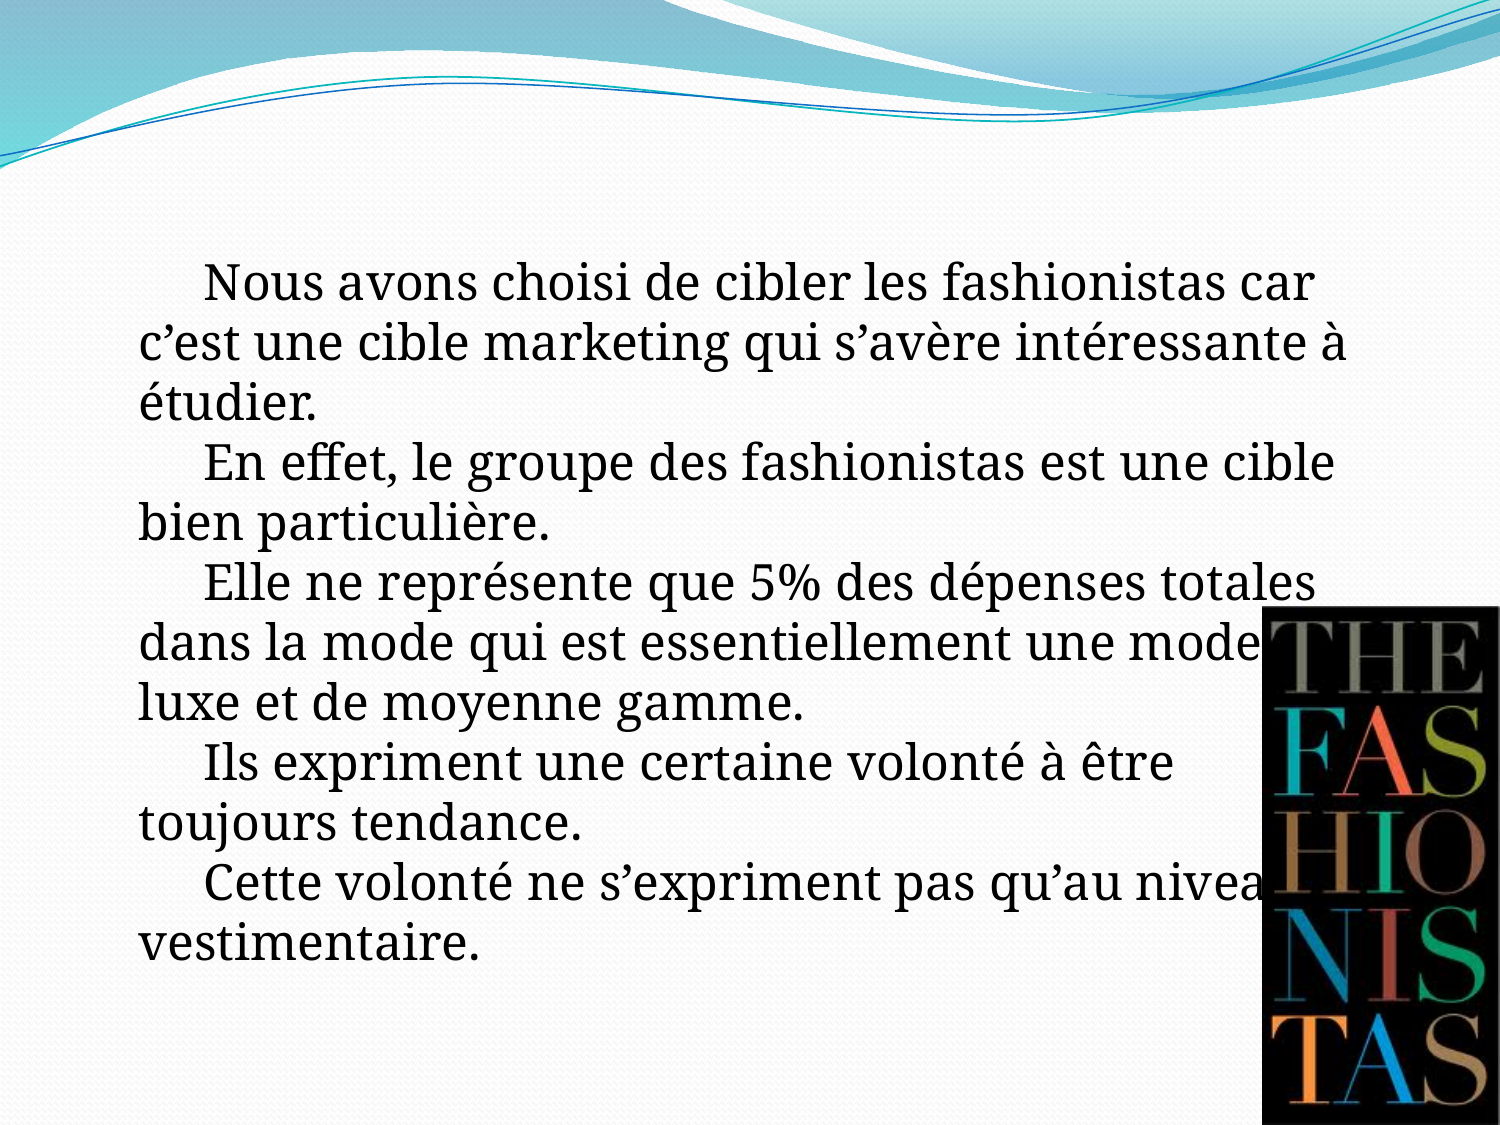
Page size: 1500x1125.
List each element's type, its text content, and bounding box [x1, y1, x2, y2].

text_box Nous avons choisi de cibler les fashionistas car c’est une cible marketing qui s’avère intéressante à étudier. En effet, le groupe des fashionistas est une cible bien particulière. Elle ne représente que 5% des dépenses totales dans la mode qui est essentiellement une mode de luxe et de moyenne gamme. Ils expriment une certaine volonté à être toujours tendance. Cette volonté ne s’expriment pas qu’au niveau vestimentaire. [123, 243, 1376, 1024]
picture [1262, 605, 1500, 1125]
